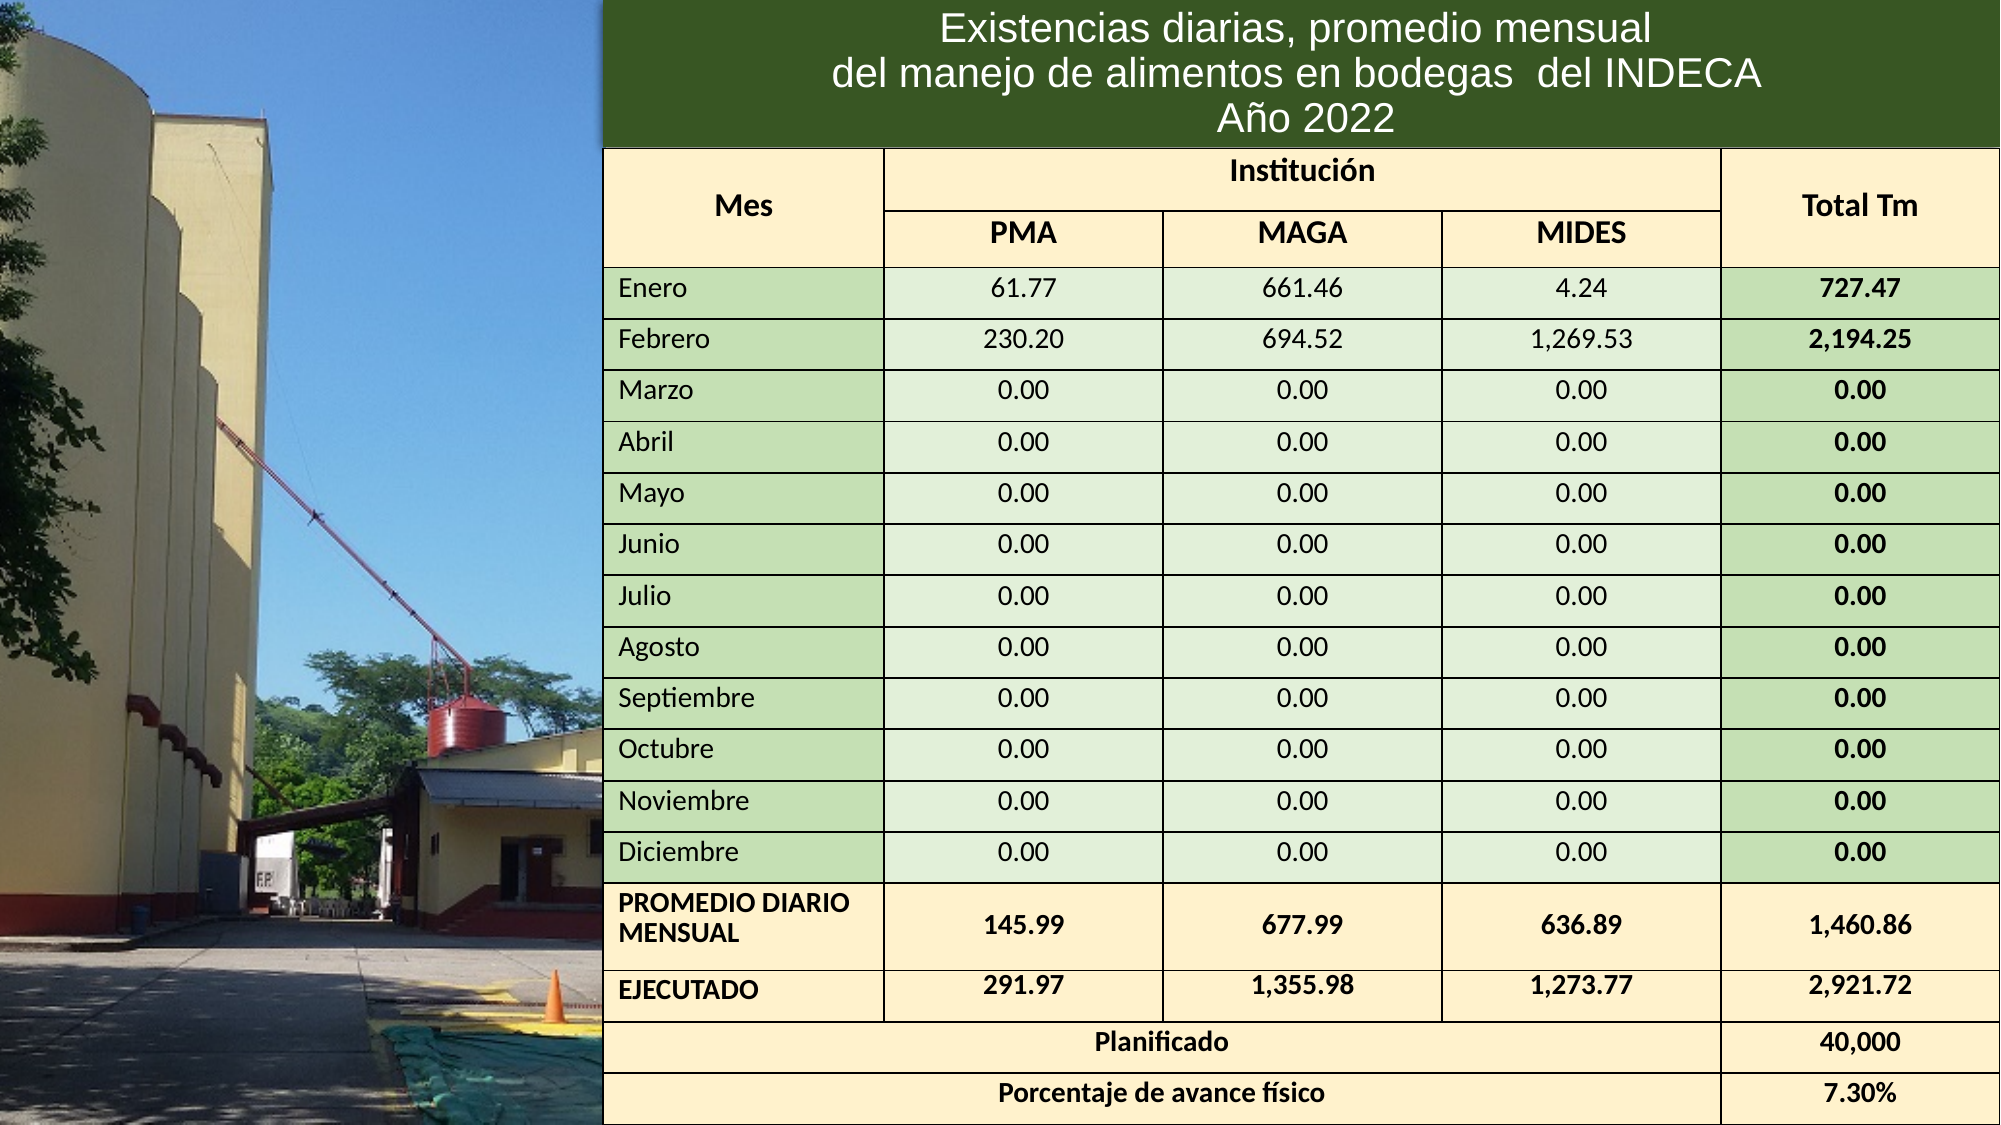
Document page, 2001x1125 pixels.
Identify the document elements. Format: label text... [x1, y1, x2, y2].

table_cell 0.00 [1164, 371, 1441, 421]
title Existencias diarias, promedio mensual del manejo de alimentos en bodegas del INDECA Año 2022 [603, 0, 2000, 148]
table_cell Enero [604, 268, 883, 318]
table_cell 230.20 [885, 320, 1162, 369]
table_cell 40,000 [1722, 1023, 1999, 1072]
table_cell 0.00 [1443, 679, 1720, 728]
table_cell 2,194.25 [1722, 320, 1999, 369]
table_cell 0.00 [1443, 576, 1720, 626]
table_cell 694.52 [1164, 320, 1441, 369]
table_header Institución [885, 149, 1720, 210]
table_cell 0.00 [1722, 679, 1999, 728]
table_cell 1,269.53 [1443, 320, 1720, 369]
table_cell 0.00 [1443, 782, 1720, 831]
table_cell Julio [604, 576, 883, 626]
table_cell 0.00 [885, 730, 1162, 780]
table_cell Junio [604, 525, 883, 574]
table_cell 291.97 [885, 971, 1162, 1021]
table_cell 0.00 [1722, 474, 1999, 523]
table_cell 0.00 [1164, 576, 1441, 626]
table_cell 0.00 [1722, 525, 1999, 574]
table_cell 0.00 [885, 525, 1162, 574]
table_cell 4.24 [1443, 268, 1720, 318]
table_cell 0.00 [885, 371, 1162, 421]
table_cell 677.99 [1164, 884, 1441, 970]
table_cell Octubre [604, 730, 883, 780]
table_cell Porcentaje de avance físico [604, 1074, 1720, 1124]
table_cell 145.99 [885, 884, 1162, 970]
table_cell Abril [604, 422, 883, 472]
table_cell 0.00 [1164, 474, 1441, 523]
table_cell Diciembre [604, 833, 883, 882]
table_cell EJECUTADO [604, 971, 883, 1021]
table_cell 0.00 [1443, 371, 1720, 421]
table_cell PMA [885, 212, 1162, 267]
picture [0, 0, 603, 1125]
table_header Total Tm [1722, 149, 1999, 267]
table_cell Septiembre [604, 679, 883, 728]
table_cell 0.00 [1164, 833, 1441, 882]
table_cell 0.00 [1443, 474, 1720, 523]
table_cell 0.00 [1164, 525, 1441, 574]
table_cell 0.00 [1443, 422, 1720, 472]
table_cell 61.77 [885, 268, 1162, 318]
table_cell 1,460.86 [1722, 884, 1999, 970]
table_cell Mayo [604, 474, 883, 523]
table_cell Marzo [604, 371, 883, 421]
table_cell 1,273.77 [1443, 971, 1720, 1021]
table_cell MIDES [1443, 212, 1720, 267]
table_cell 0.00 [1722, 422, 1999, 472]
table_cell 0.00 [1722, 576, 1999, 626]
table_cell 0.00 [1722, 371, 1999, 421]
table_cell 0.00 [1164, 679, 1441, 728]
table_cell 0.00 [885, 679, 1162, 728]
table_cell MAGA [1164, 212, 1441, 267]
table_cell 0.00 [1443, 833, 1720, 882]
table_cell Febrero [604, 320, 883, 369]
table_cell 636.89 [1443, 884, 1720, 970]
table_cell 0.00 [885, 833, 1162, 882]
table_cell 661.46 [1164, 268, 1441, 318]
table_cell 0.00 [1443, 525, 1720, 574]
table_cell 727.47 [1722, 268, 1999, 318]
table_cell 0.00 [1722, 782, 1999, 831]
table_cell 0.00 [885, 782, 1162, 831]
table_cell 0.00 [1164, 730, 1441, 780]
table_cell 0.00 [1164, 422, 1441, 472]
table_cell 0.00 [885, 474, 1162, 523]
table_cell 1,355.98 [1164, 971, 1441, 1021]
table_cell Noviembre [604, 782, 883, 831]
table_cell 0.00 [1443, 730, 1720, 780]
table_cell 0.00 [885, 628, 1162, 677]
table_cell 0.00 [885, 422, 1162, 472]
table_cell 0.00 [1443, 628, 1720, 677]
table_cell 0.00 [885, 576, 1162, 626]
table_cell Planificado [604, 1023, 1720, 1072]
table_cell 2,921.72 [1722, 971, 1999, 1021]
table_cell 0.00 [1722, 628, 1999, 677]
table_cell 0.00 [1164, 782, 1441, 831]
table_cell Agosto [604, 628, 883, 677]
table_cell 7.30% [1722, 1074, 1999, 1124]
table_cell PROMEDIO DIARIO MENSUAL [604, 884, 883, 970]
table_cell 0.00 [1164, 628, 1441, 677]
table_cell 0.00 [1722, 730, 1999, 780]
table_header Mes [604, 149, 883, 267]
table_cell 0.00 [1722, 833, 1999, 882]
